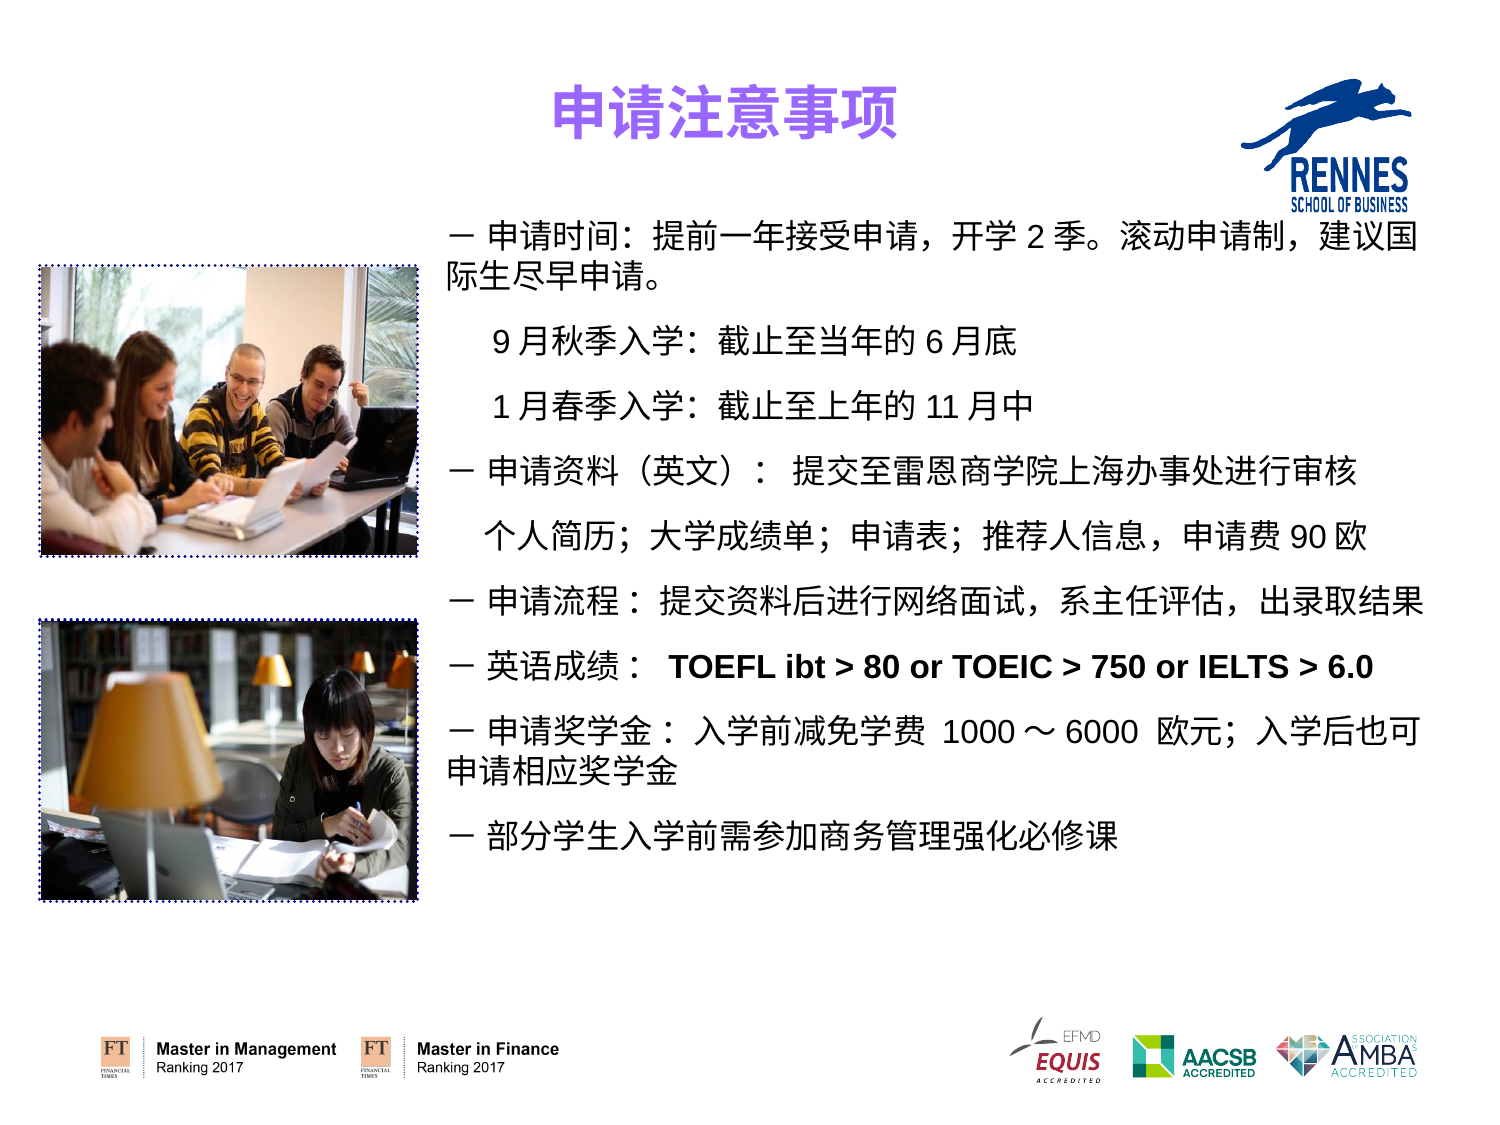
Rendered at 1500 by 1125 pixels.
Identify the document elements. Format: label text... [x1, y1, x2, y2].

text_box － 申请时间：提前一年接受申请，开学2季。滚动申请制，建议国际生尽早申请。 9月秋季入学：截止至当年的6月底 1月春季入学：截止至上年的11月中 － 申请资料（英文）： 提交至雷恩商学院上海办事处进行审核 个人简历；大学成绩单；申请表；推荐人信息，申请费90欧 － 申请流程 ：提交资料后进行网络面试，系主任评估，出录取结果 － 英语成绩 ：TOEFL ibt > 80 or TOEIC > 750 or IELTS > 6.0 － 申请奖学金 ：入学前减免学费 1000～6000 欧元；入学后也可申请相应奖学金 － 部分学生入学前需参加商务管理强化必修课 [431, 208, 1463, 915]
picture [998, 1003, 1434, 1103]
text_box 申请注意事项 [240, 76, 1208, 216]
text_box [199, 23, 1500, 903]
picture [41, 266, 417, 555]
picture [100, 1034, 337, 1081]
picture [41, 621, 417, 900]
picture [360, 1034, 597, 1081]
